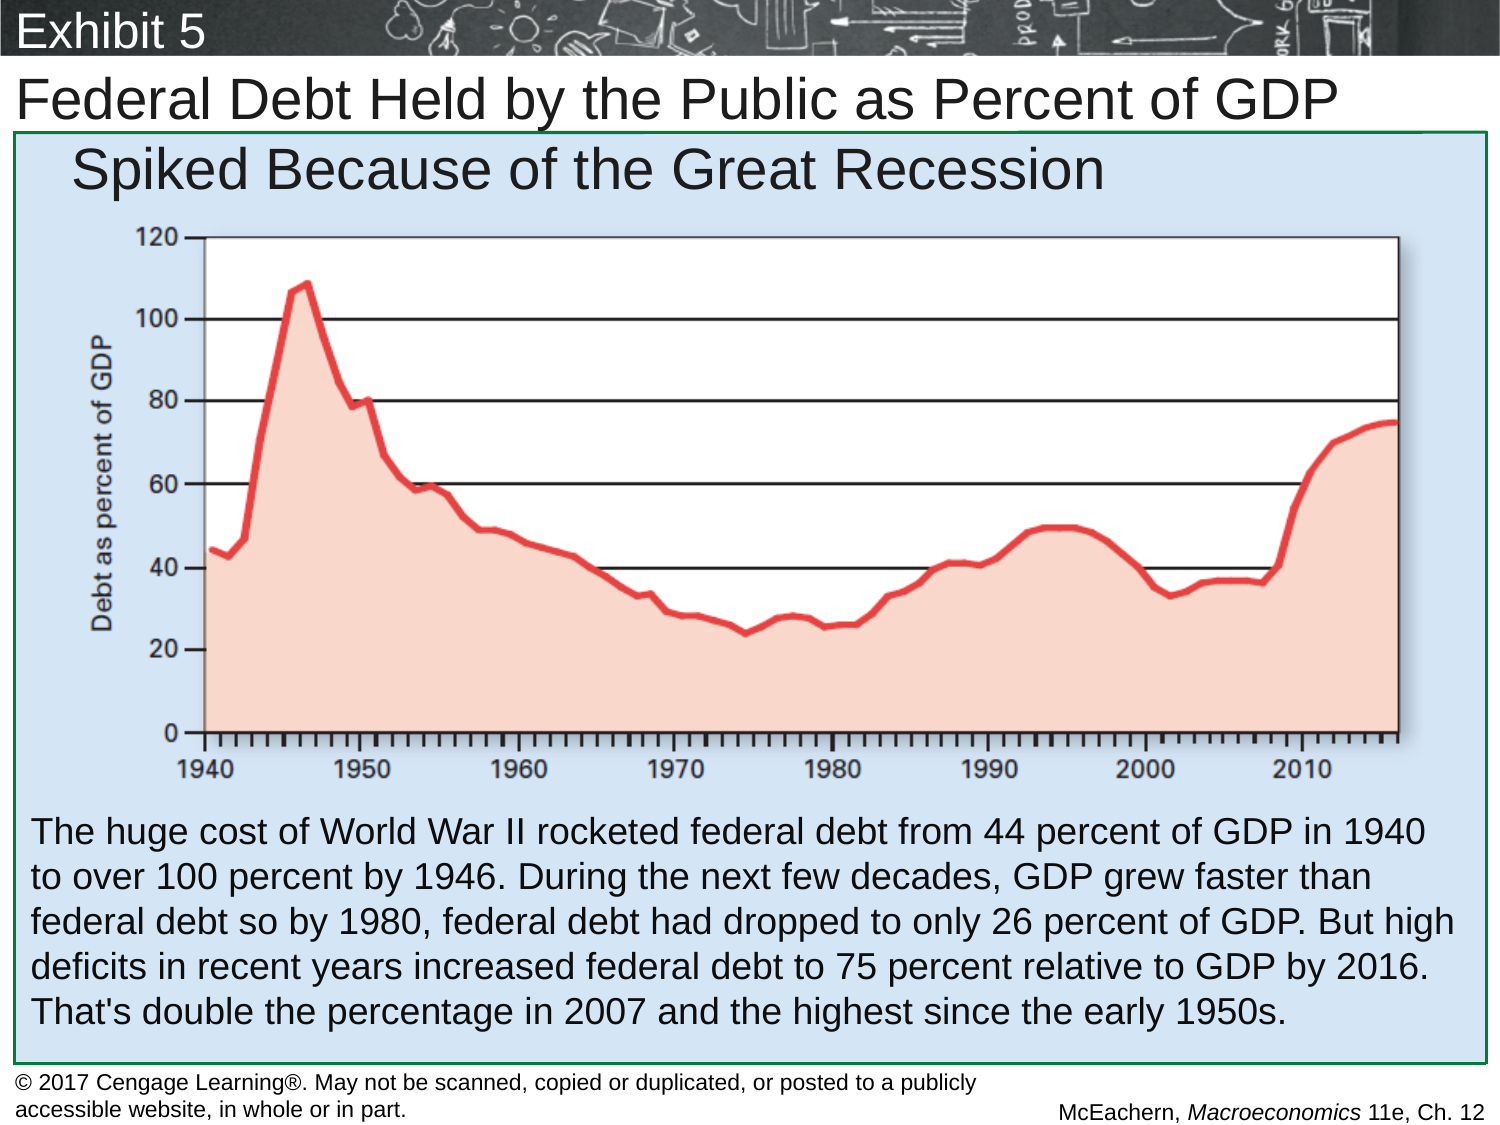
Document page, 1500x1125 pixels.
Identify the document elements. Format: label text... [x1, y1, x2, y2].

footer © 2017 Cengage Learning®. May not be scanned, copied or duplicated, or posted to a publicly accessible website, in whole or in part. [0, 1065, 1055, 1125]
title Exhibit 5 [0, 0, 1363, 54]
picture [1363, 0, 1499, 54]
list The huge cost of World War II rocketed federal debt from 44 percent of GDP in 1940 to over 100 percent by 1946. During the next few decades, GDP grew faster than federal debt so by 1980, federal debt had dropped to only 26 percent of GDP. But high deficits in recent years increased federal debt to 75 percent relative to GDP by 2016. That's double the percentage in 2007 and the highest since the early 1950s. [15, 799, 1476, 1037]
list Federal Debt Held by the Public as Percent of GDP Spiked Because of the Great Recession [0, 54, 1500, 133]
picture [77, 210, 1423, 794]
